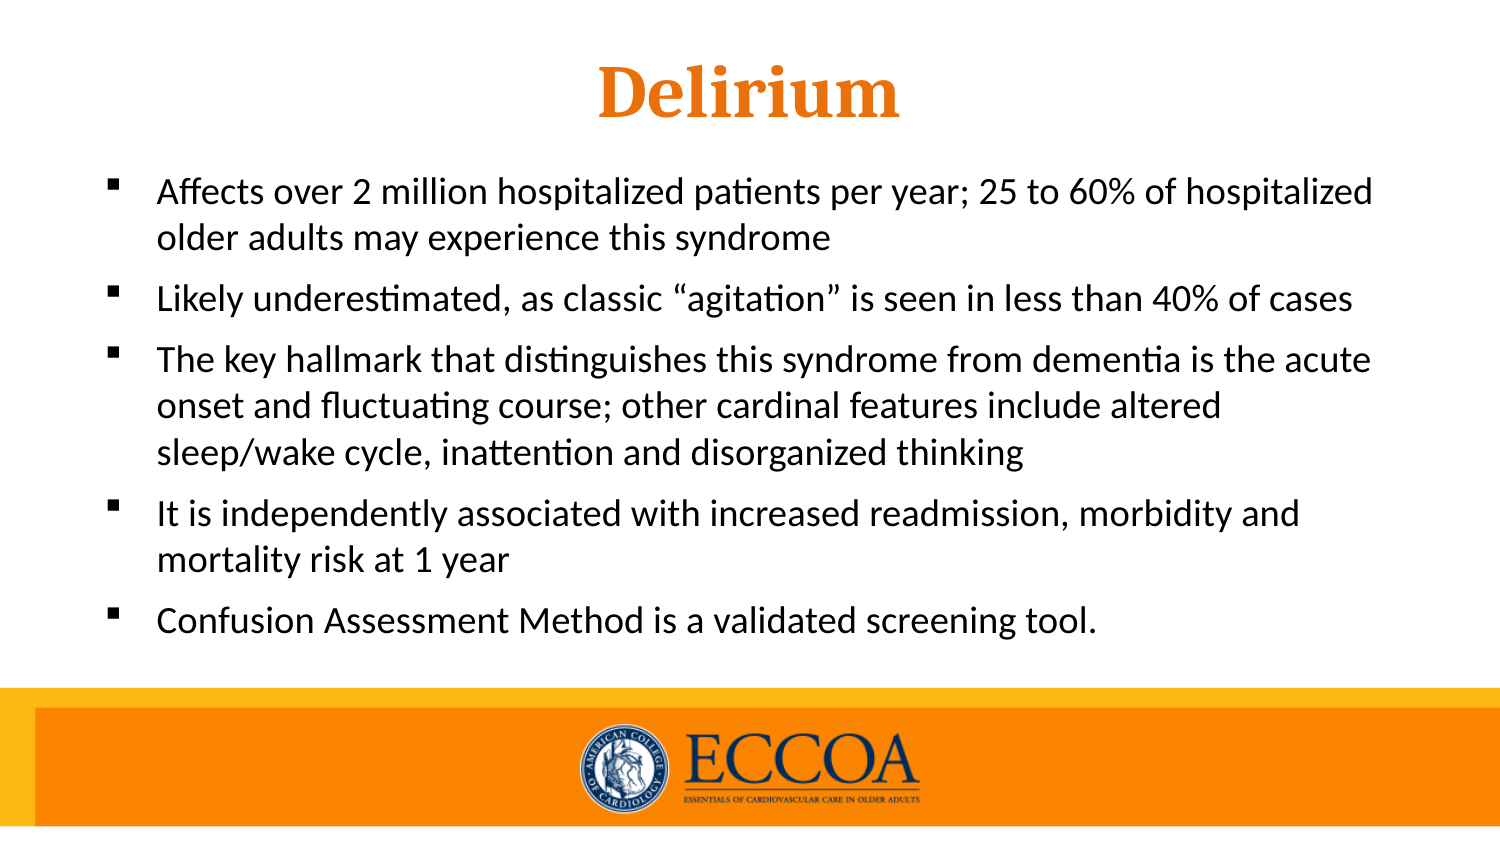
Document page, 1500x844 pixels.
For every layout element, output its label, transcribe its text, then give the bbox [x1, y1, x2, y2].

list Affects over 2 million hospitalized patients per year; 25 to 60% of hospitalized older adults may experience this syndrome Likely underestimated, as classic “agitation” is seen in less than 40% of cases The key hallmark that distinguishes this syndrome from dementia is the acute onset and fluctuating course; other cardinal features include altered sleep/wake cycle, inattention and disorganized thinking It is independently associated with increased readmission, morbidity and mortality risk at 1 year Confusion Assessment Method is a validated screening tool. [89, 158, 1404, 694]
picture [0, 0, 1500, 844]
title Delirium [75, 17, 1425, 159]
